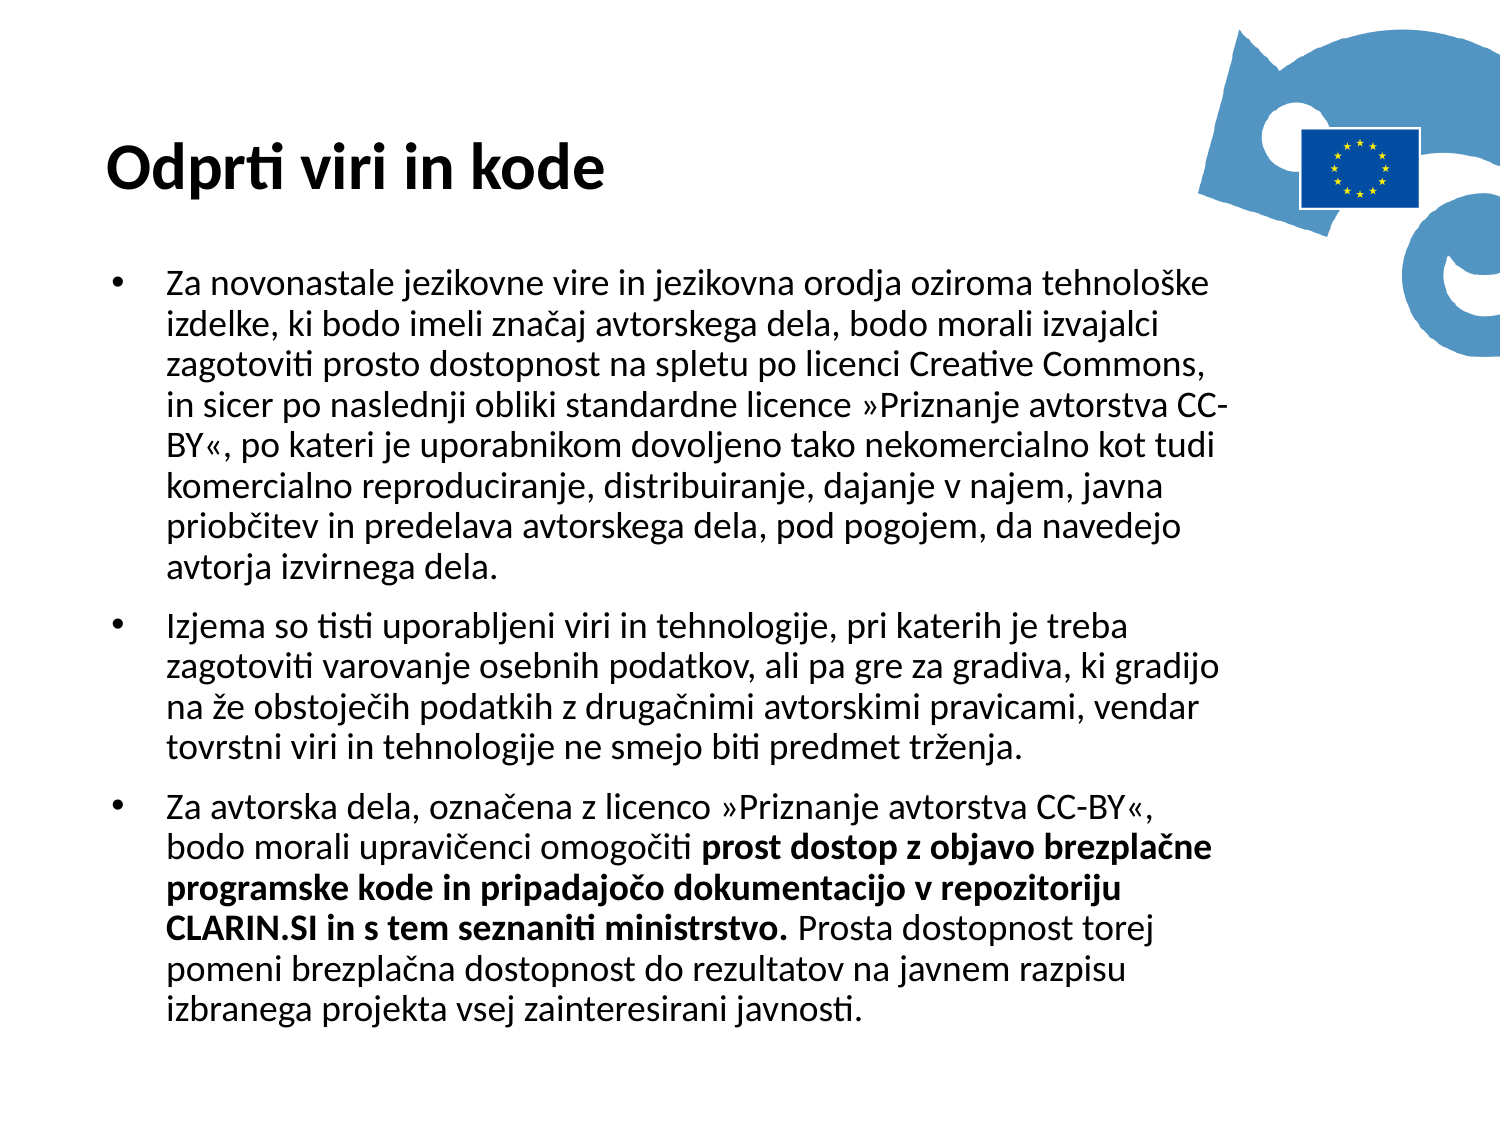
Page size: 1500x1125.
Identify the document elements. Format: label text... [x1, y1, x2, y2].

list Odprti viri in kode [91, 79, 1165, 257]
picture [1197, 29, 1500, 357]
list Za novonastale jezikovne vire in jezikovna orodja oziroma tehnološke izdelke, ki bodo imeli značaj avtorskega dela, bodo morali izvajalci zagotoviti prosto dostopnost na spletu po licenci Creative Commons, in sicer po naslednji obliki standardne licence »Priznanje avtorstva CC-BY«, po kateri je uporabnikom dovoljeno tako nekomercialno kot tudi komercialno reproduciranje, distribuiranje, dajanje v najem, javna priobčitev in predelava avtorskega dela, pod pogojem, da navedejo avtorja izvirnega dela. Izjema so tisti uporabljeni viri in tehnologije, pri katerih je treba zagotoviti varovanje osebnih podatkov, ali pa gre za gradiva, ki gradijo na že obstoječih podatkih z drugačnimi avtorskimi pravicami, vendar tovrstni viri in tehnologije ne smejo biti predmet trženja. Za avtorska dela, označena z licenco »Priznanje avtorstva CC-BY«, bodo morali upravičenci omogočiti prost dostop z objavo brezplačne programske kode in pripadajočo dokumentacijo v repozitoriju CLARIN.SI in s tem seznaniti ministrstvo. Prosta dostopnost torej pomeni brezplačna dostopnost do rezultatov na javnem razpisu izbranega projekta vsej zainteresirani javnosti. [96, 255, 1256, 1049]
